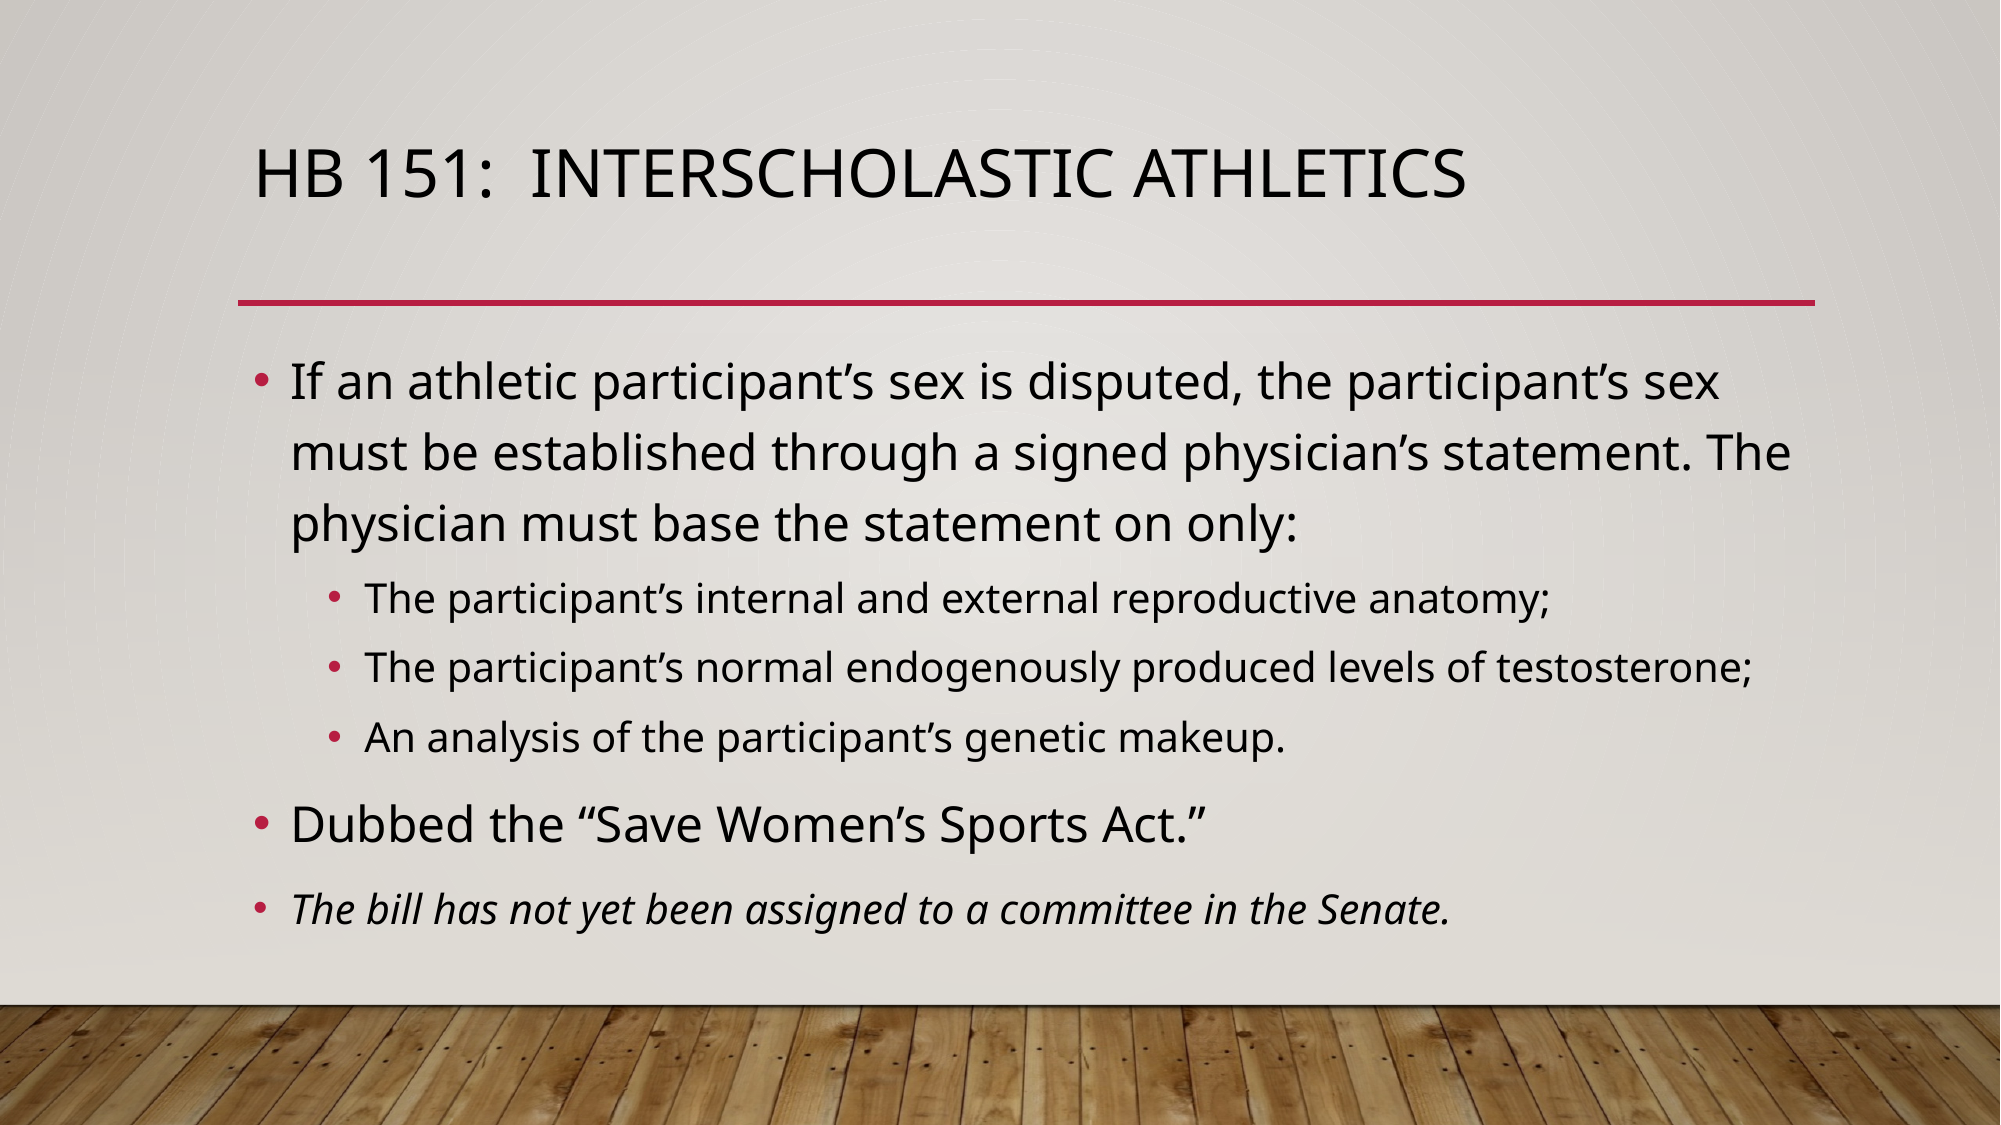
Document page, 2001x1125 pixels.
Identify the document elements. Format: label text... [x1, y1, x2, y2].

picture [0, 1005, 2000, 1125]
list If an athletic participant’s sex is disputed, the participant’s sex must be established through a signed physician’s statement. The physician must base the statement on only: The participant’s internal and external reproductive anatomy; The participant’s normal endogenously produced levels of testosterone; An analysis of the participant’s genetic makeup. Dubbed the “Save Women’s Sports Act.” The bill has not yet been assigned to a committee in the Senate. [238, 330, 1814, 942]
title HB 151: Interscholastic Athletics [238, 131, 1814, 305]
